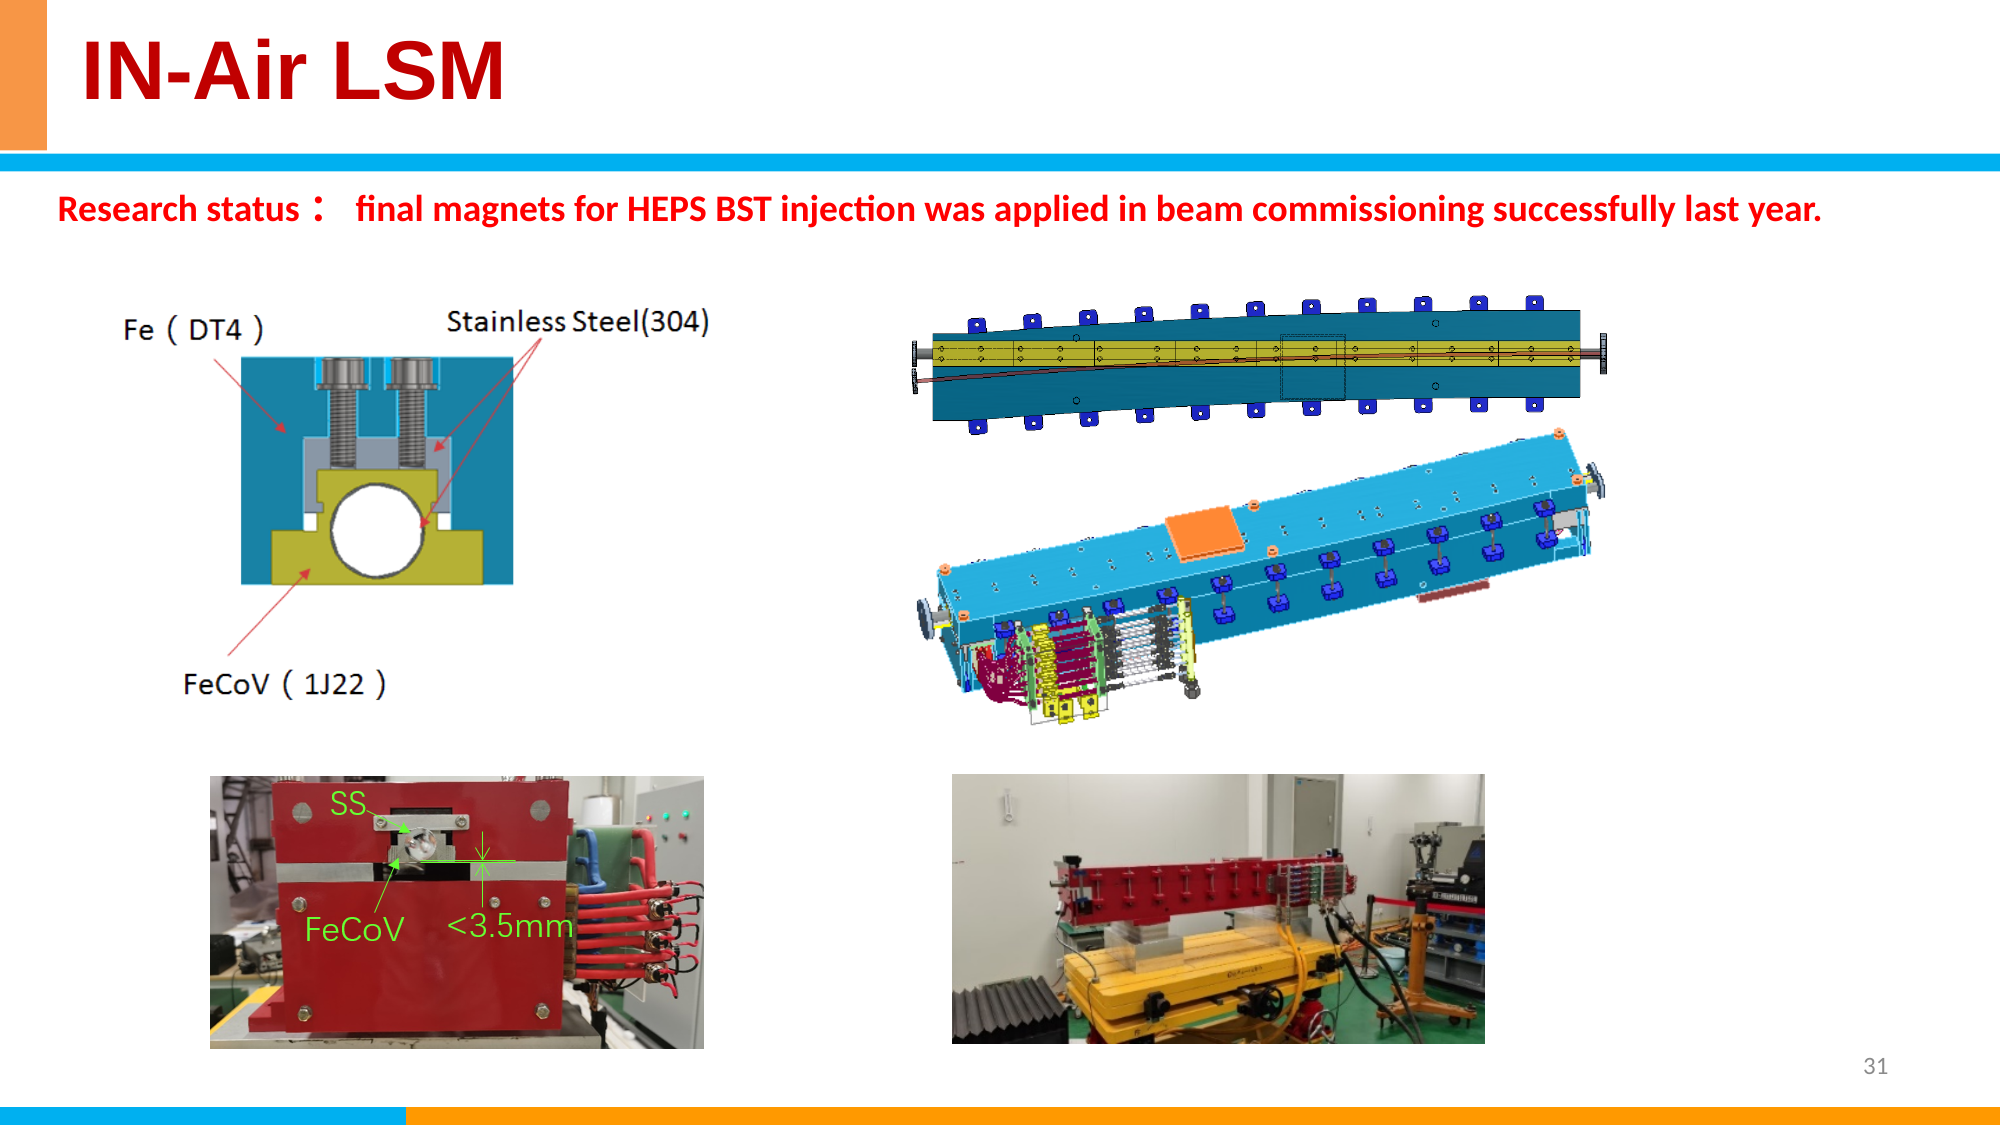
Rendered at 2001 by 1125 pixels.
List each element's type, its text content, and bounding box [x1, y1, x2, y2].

picture [952, 773, 1485, 1044]
slide_number 31 [1437, 1035, 1904, 1095]
picture [881, 293, 1622, 734]
picture [196, 768, 717, 1055]
text_box Research status：final magnets for HEPS BST injection was applied in beam commissioning successfully last year. [42, 176, 1945, 282]
text_box IN-Air LSM [66, 11, 1985, 133]
picture [101, 290, 753, 724]
